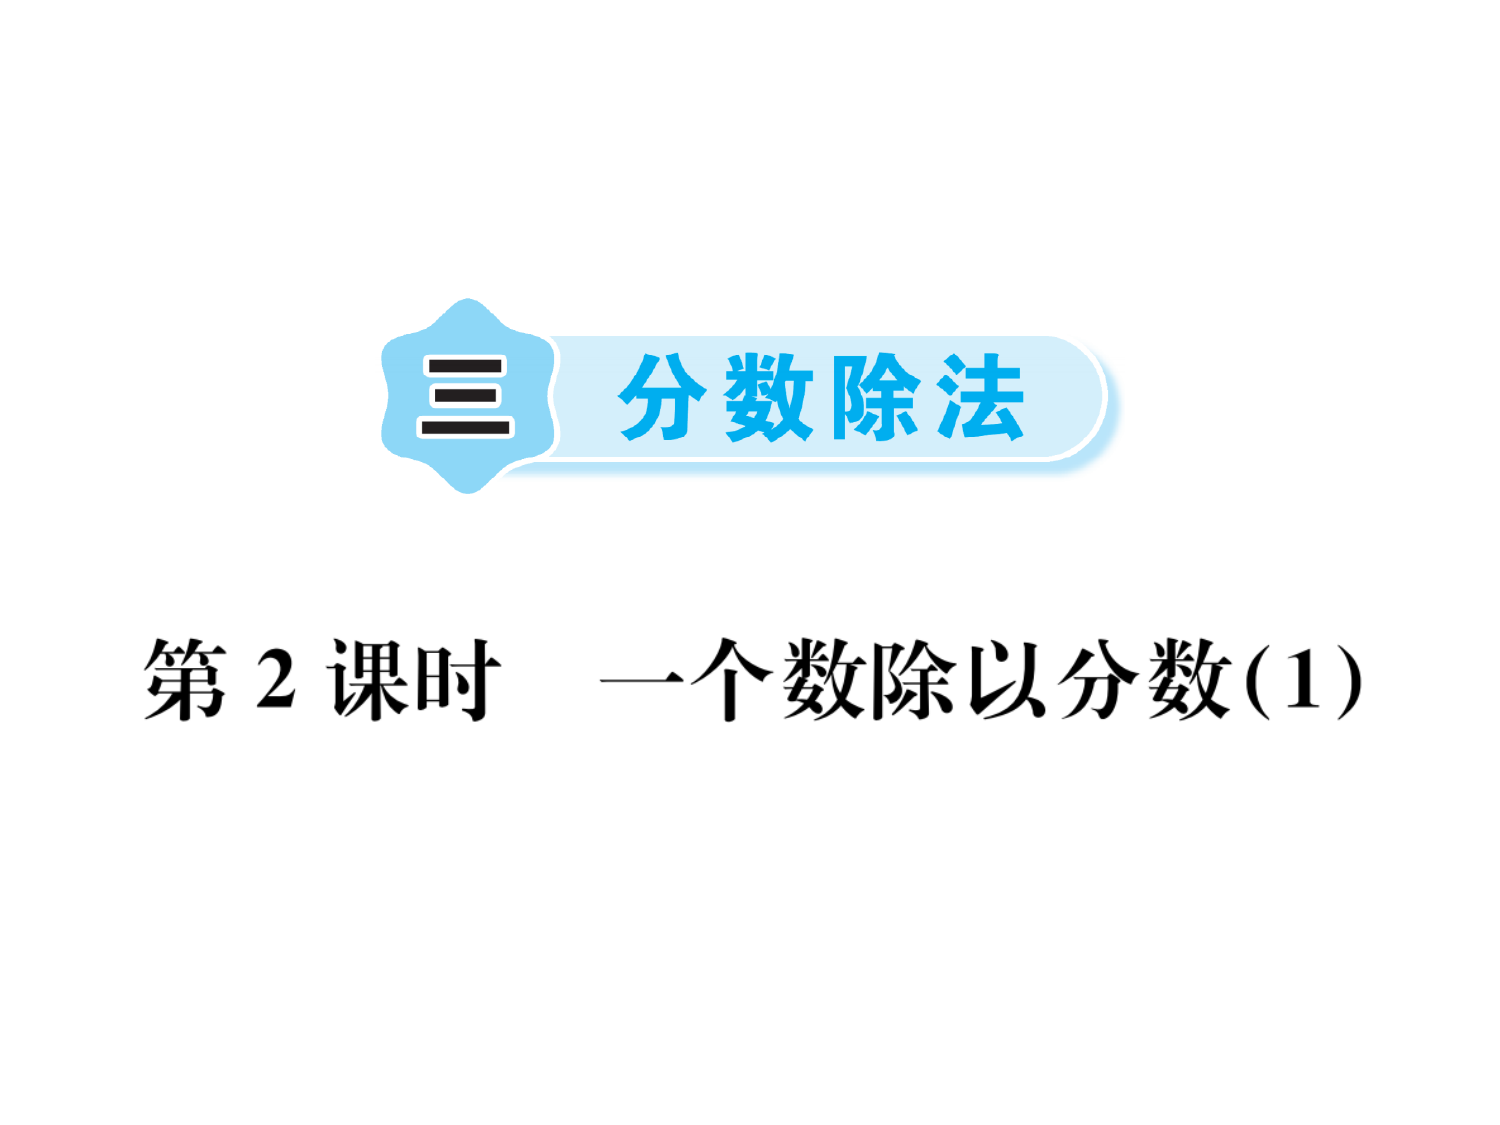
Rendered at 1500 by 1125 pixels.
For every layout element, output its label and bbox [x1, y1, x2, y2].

picture [374, 287, 1125, 500]
picture [132, 625, 1368, 737]
